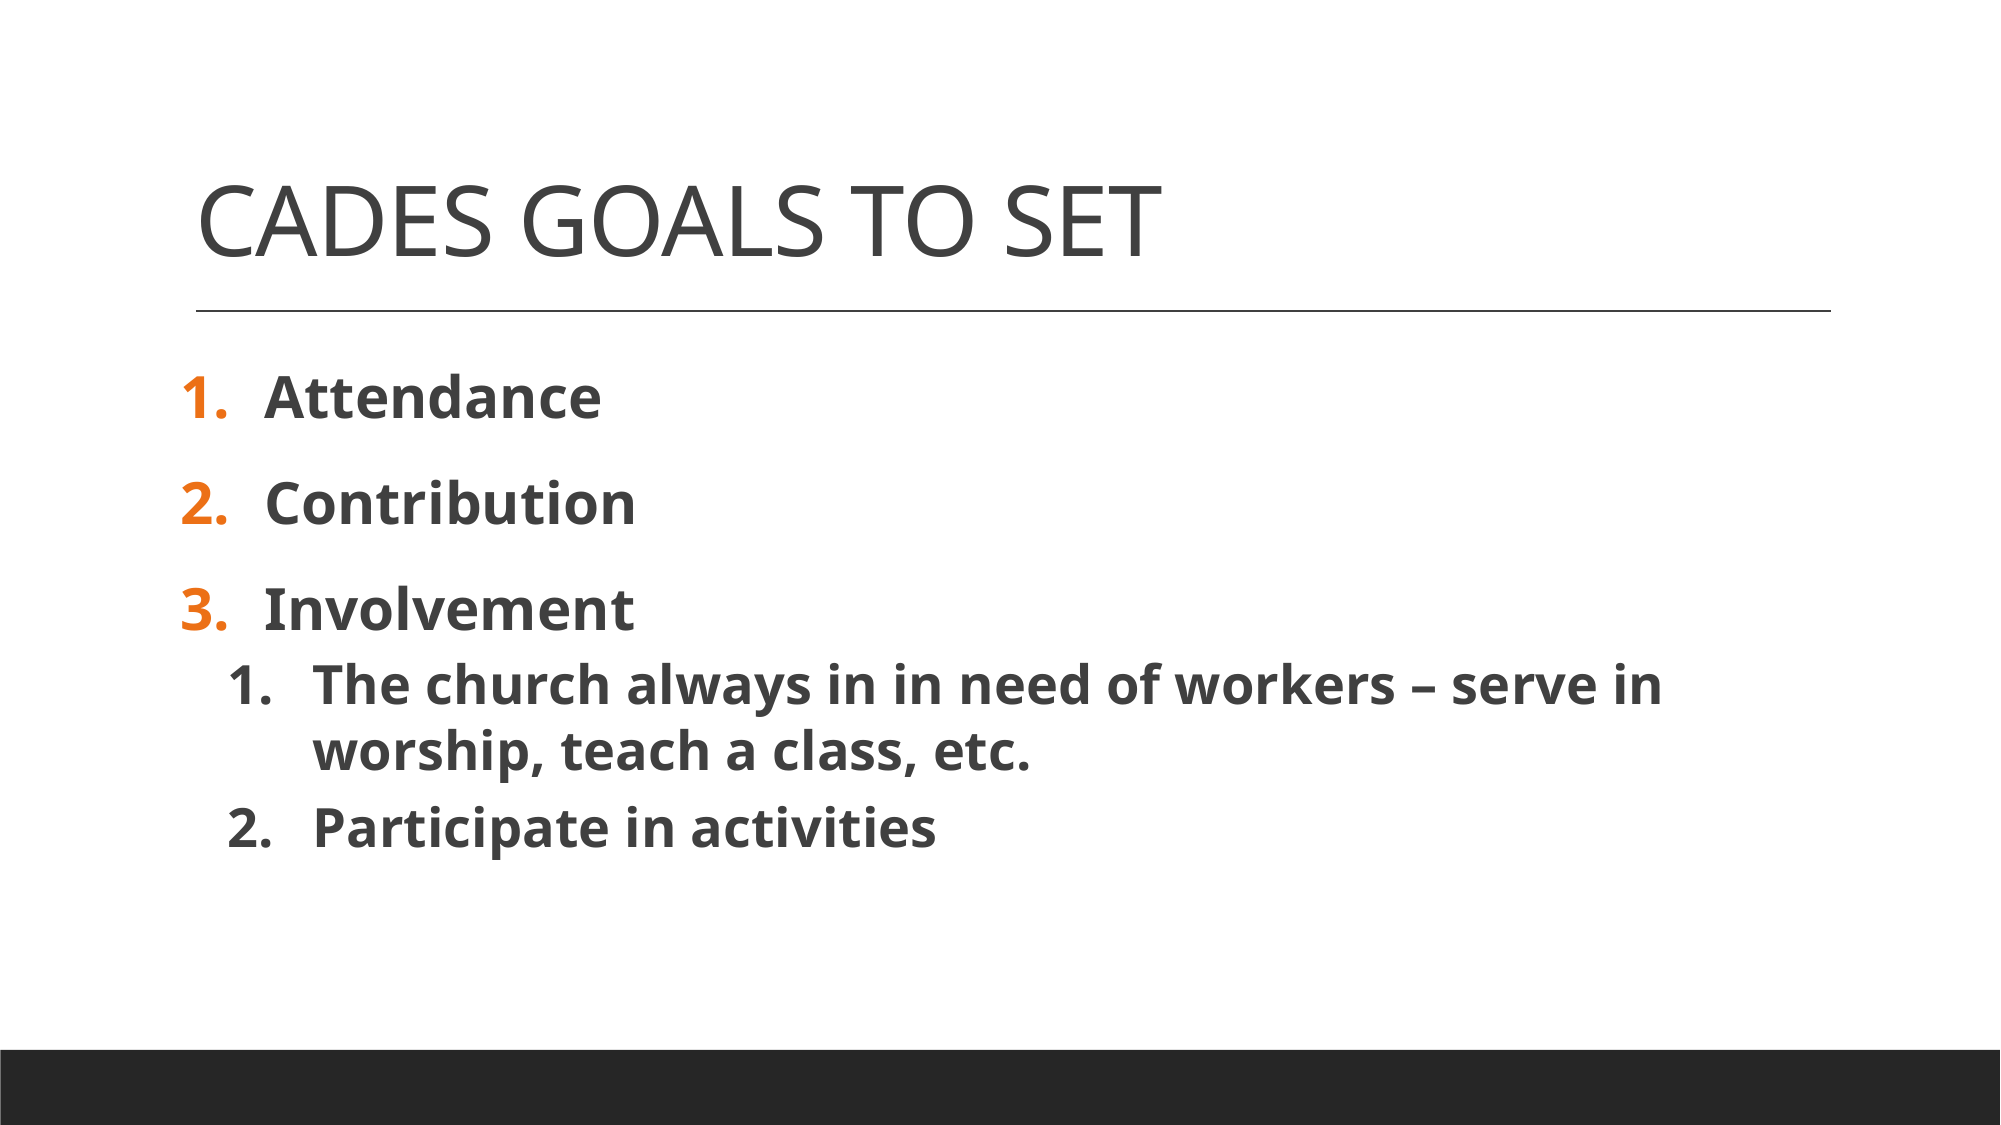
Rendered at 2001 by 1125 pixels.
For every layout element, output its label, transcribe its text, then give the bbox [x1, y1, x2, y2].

title CADES GOALS TO SET [180, 47, 1830, 285]
list Attendance Contribution Involvement The church always in in need of workers – serve in worship, teach a class, etc. Participate in activities [180, 345, 1830, 963]
